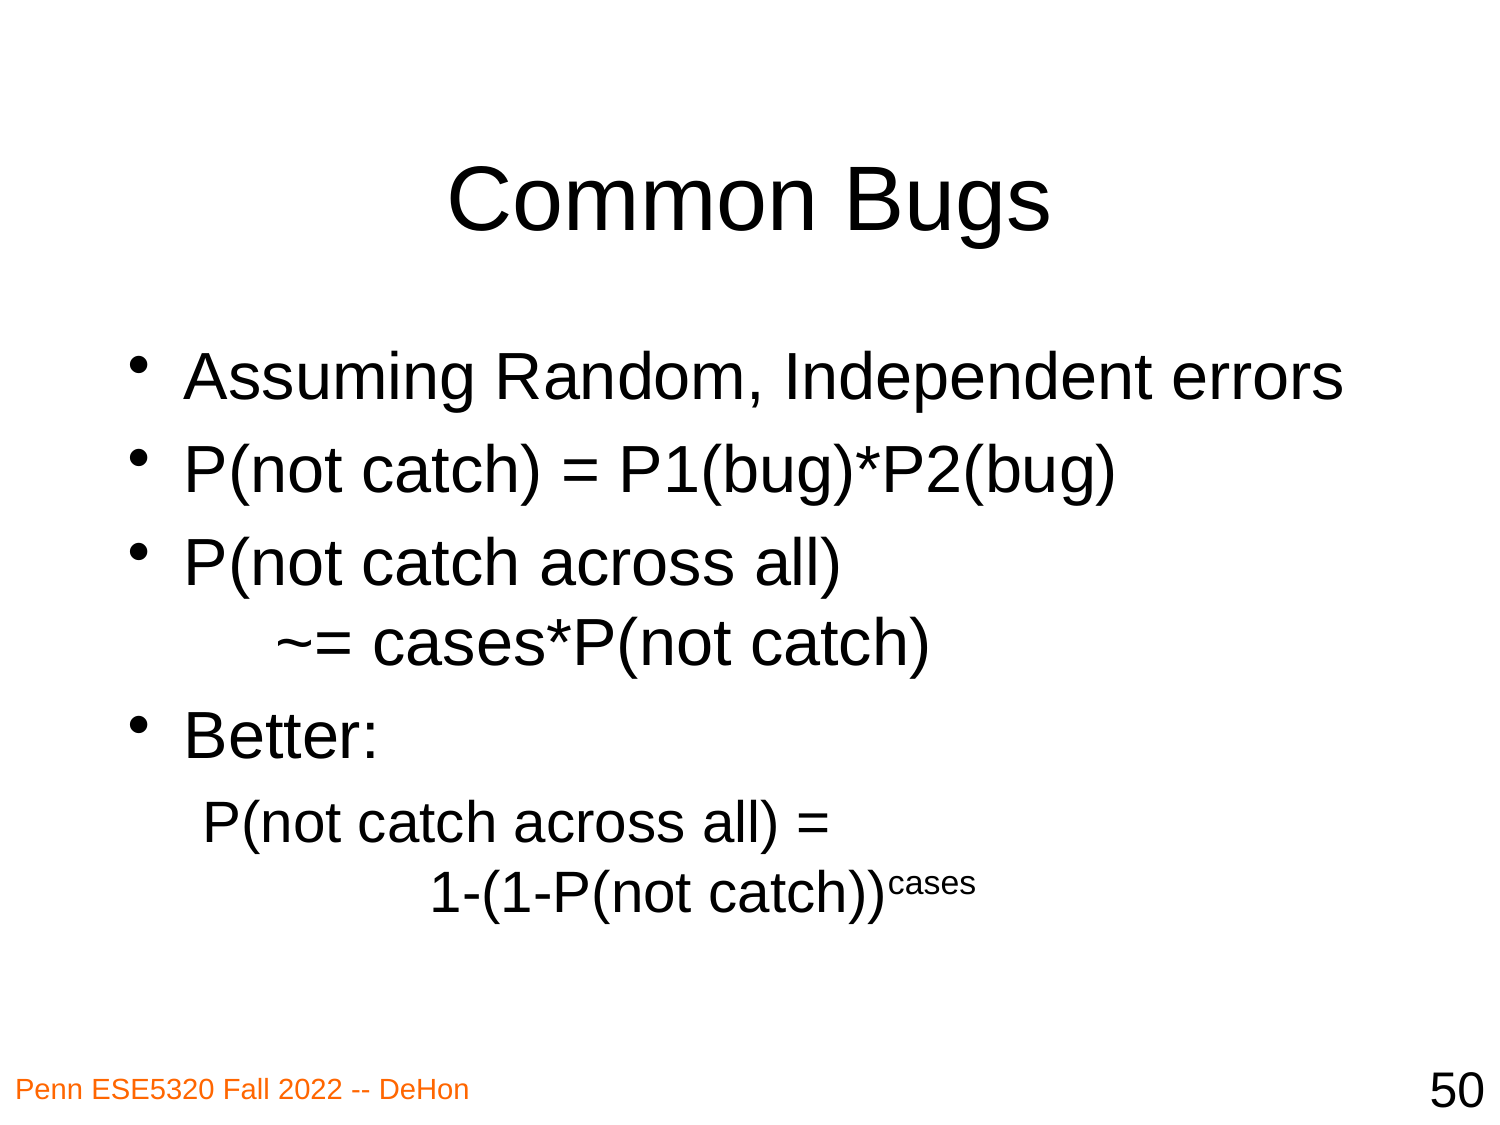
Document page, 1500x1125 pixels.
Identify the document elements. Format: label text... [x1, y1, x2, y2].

list Assuming Random, Independent errors P(not catch) = P1(bug)*P2(bug) P(not catch across all) ~= cases*P(not catch) Better: P(not catch across all) = 1-(1-P(not catch))cases [112, 324, 1388, 1001]
slide_number 50 [1187, 1049, 1500, 1125]
title Common Bugs [112, 99, 1388, 288]
slide_number Penn ESE5320 Fall 2022 -- DeHon [0, 1062, 576, 1125]
